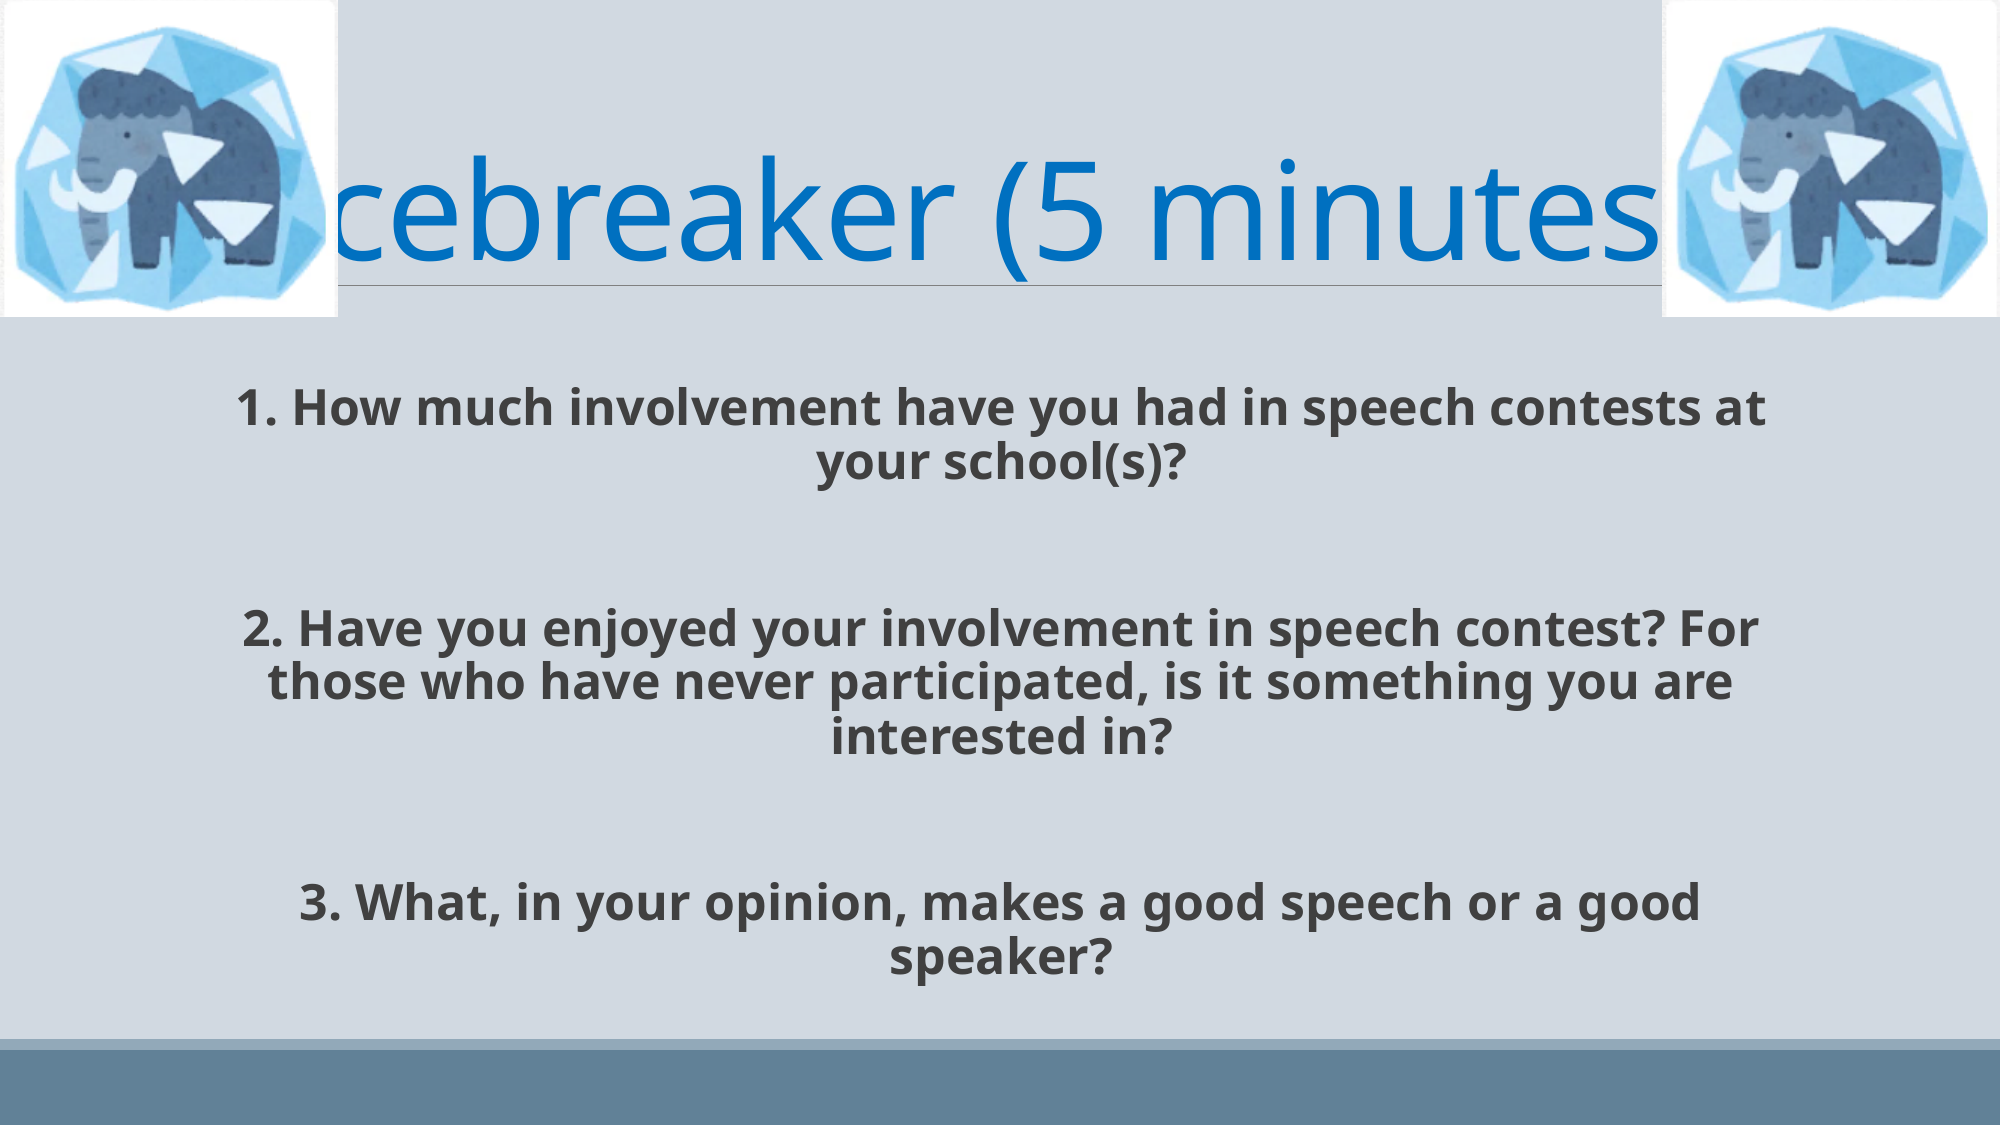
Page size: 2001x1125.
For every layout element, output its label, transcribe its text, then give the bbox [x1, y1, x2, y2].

picture [1661, 0, 2000, 318]
picture [0, 0, 339, 318]
title Icebreaker (5 minutes) [347, 58, 1658, 297]
list 1. How much involvement have you had in speech contests at your school(s)? 2. Have you enjoyed your involvement in speech contest? For those who have never participated, is it something you are interested in? 3. What, in your opinion, makes a good speech or a good speaker? [168, 375, 1819, 1036]
